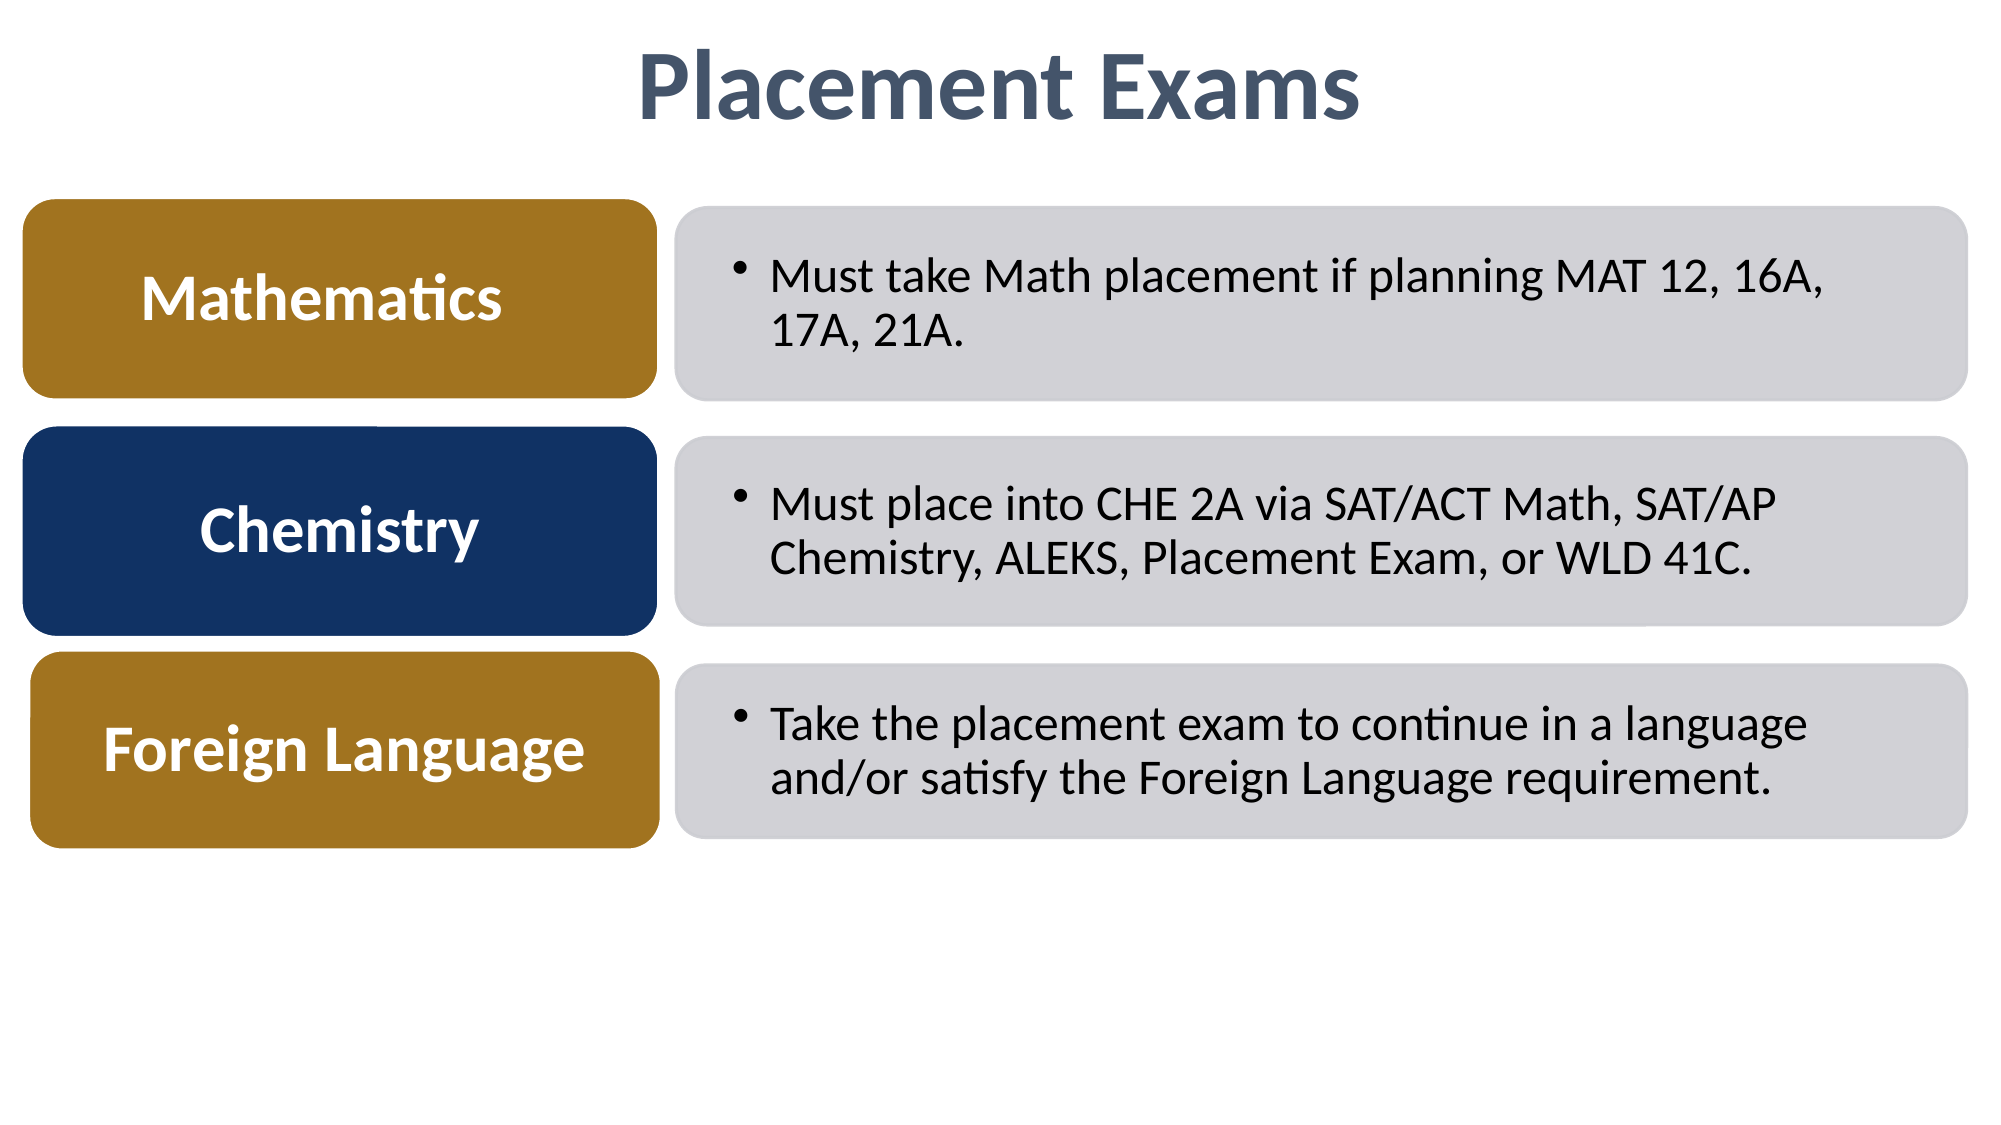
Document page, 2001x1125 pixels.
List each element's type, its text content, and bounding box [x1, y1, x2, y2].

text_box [675, 207, 1967, 400]
title Placement Exams [99, 12, 1900, 163]
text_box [28, 649, 662, 851]
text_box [21, 424, 659, 638]
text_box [676, 664, 1967, 838]
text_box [675, 437, 1967, 625]
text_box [21, 197, 659, 400]
